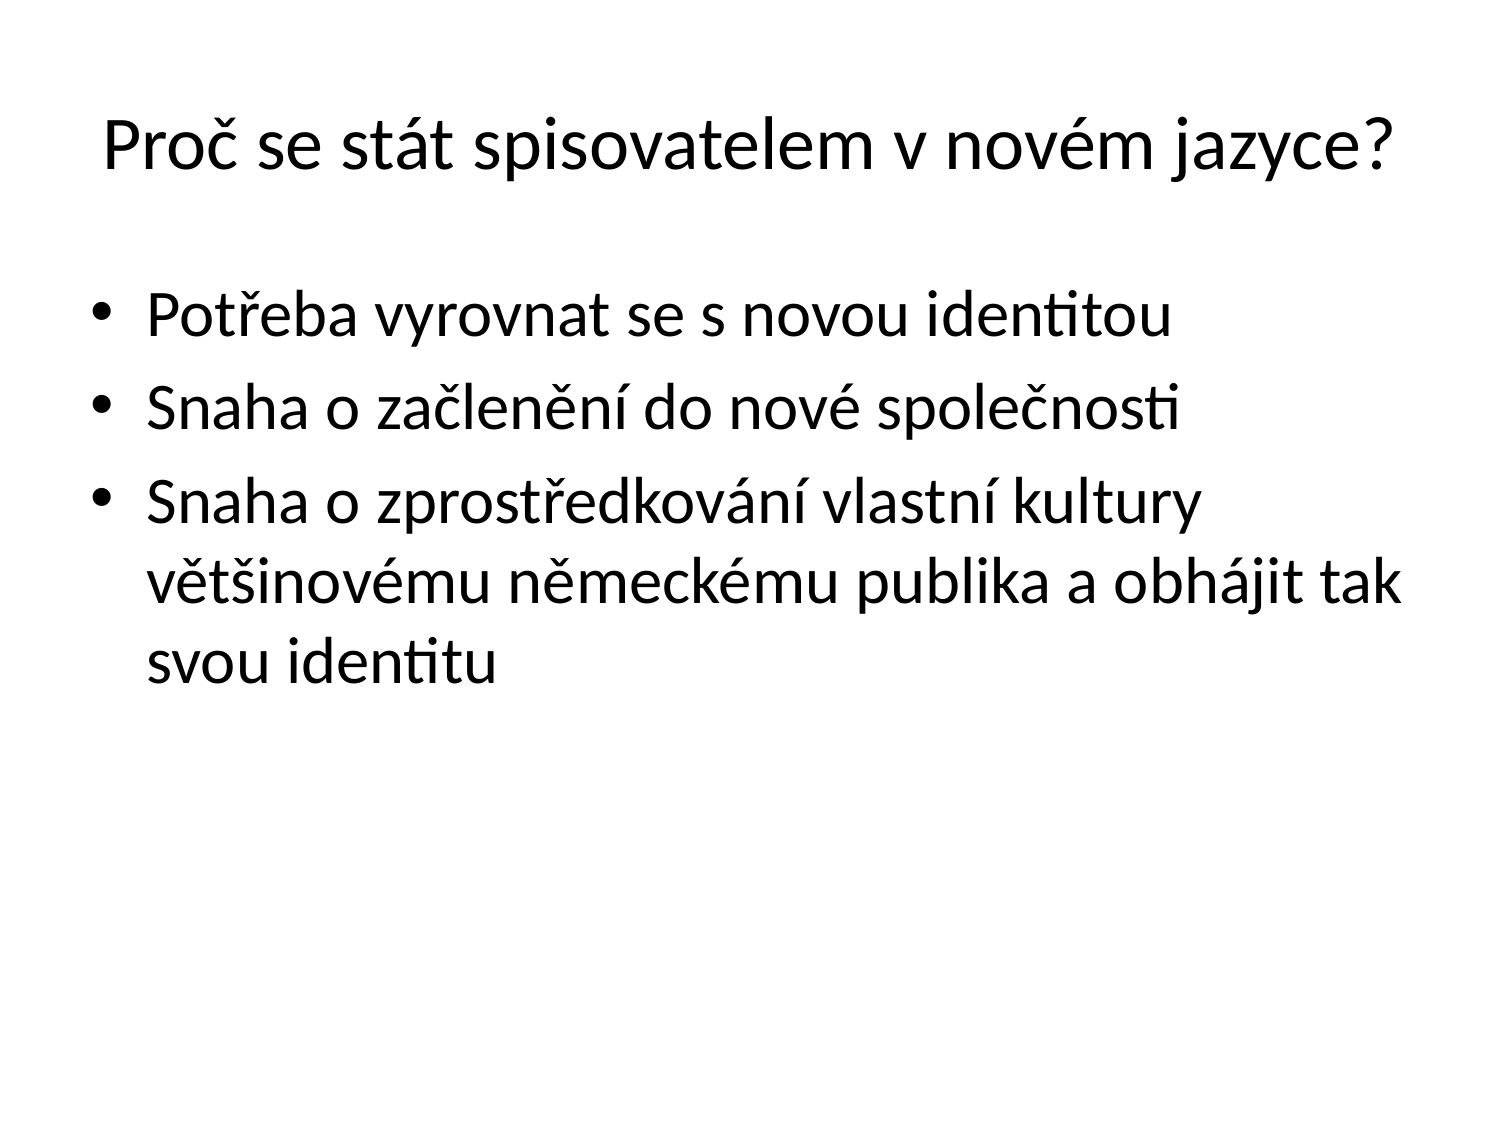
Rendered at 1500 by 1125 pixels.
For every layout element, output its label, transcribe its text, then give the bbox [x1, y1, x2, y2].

list Potřeba vyrovnat se s novou identitou Snaha o začlenění do nové společnosti Snaha o zprostředkování vlastní kultury většinovému německému publika a obhájit tak svou identitu [75, 262, 1425, 1005]
title Proč se stát spisovatelem v novém jazyce? [75, 45, 1425, 233]
